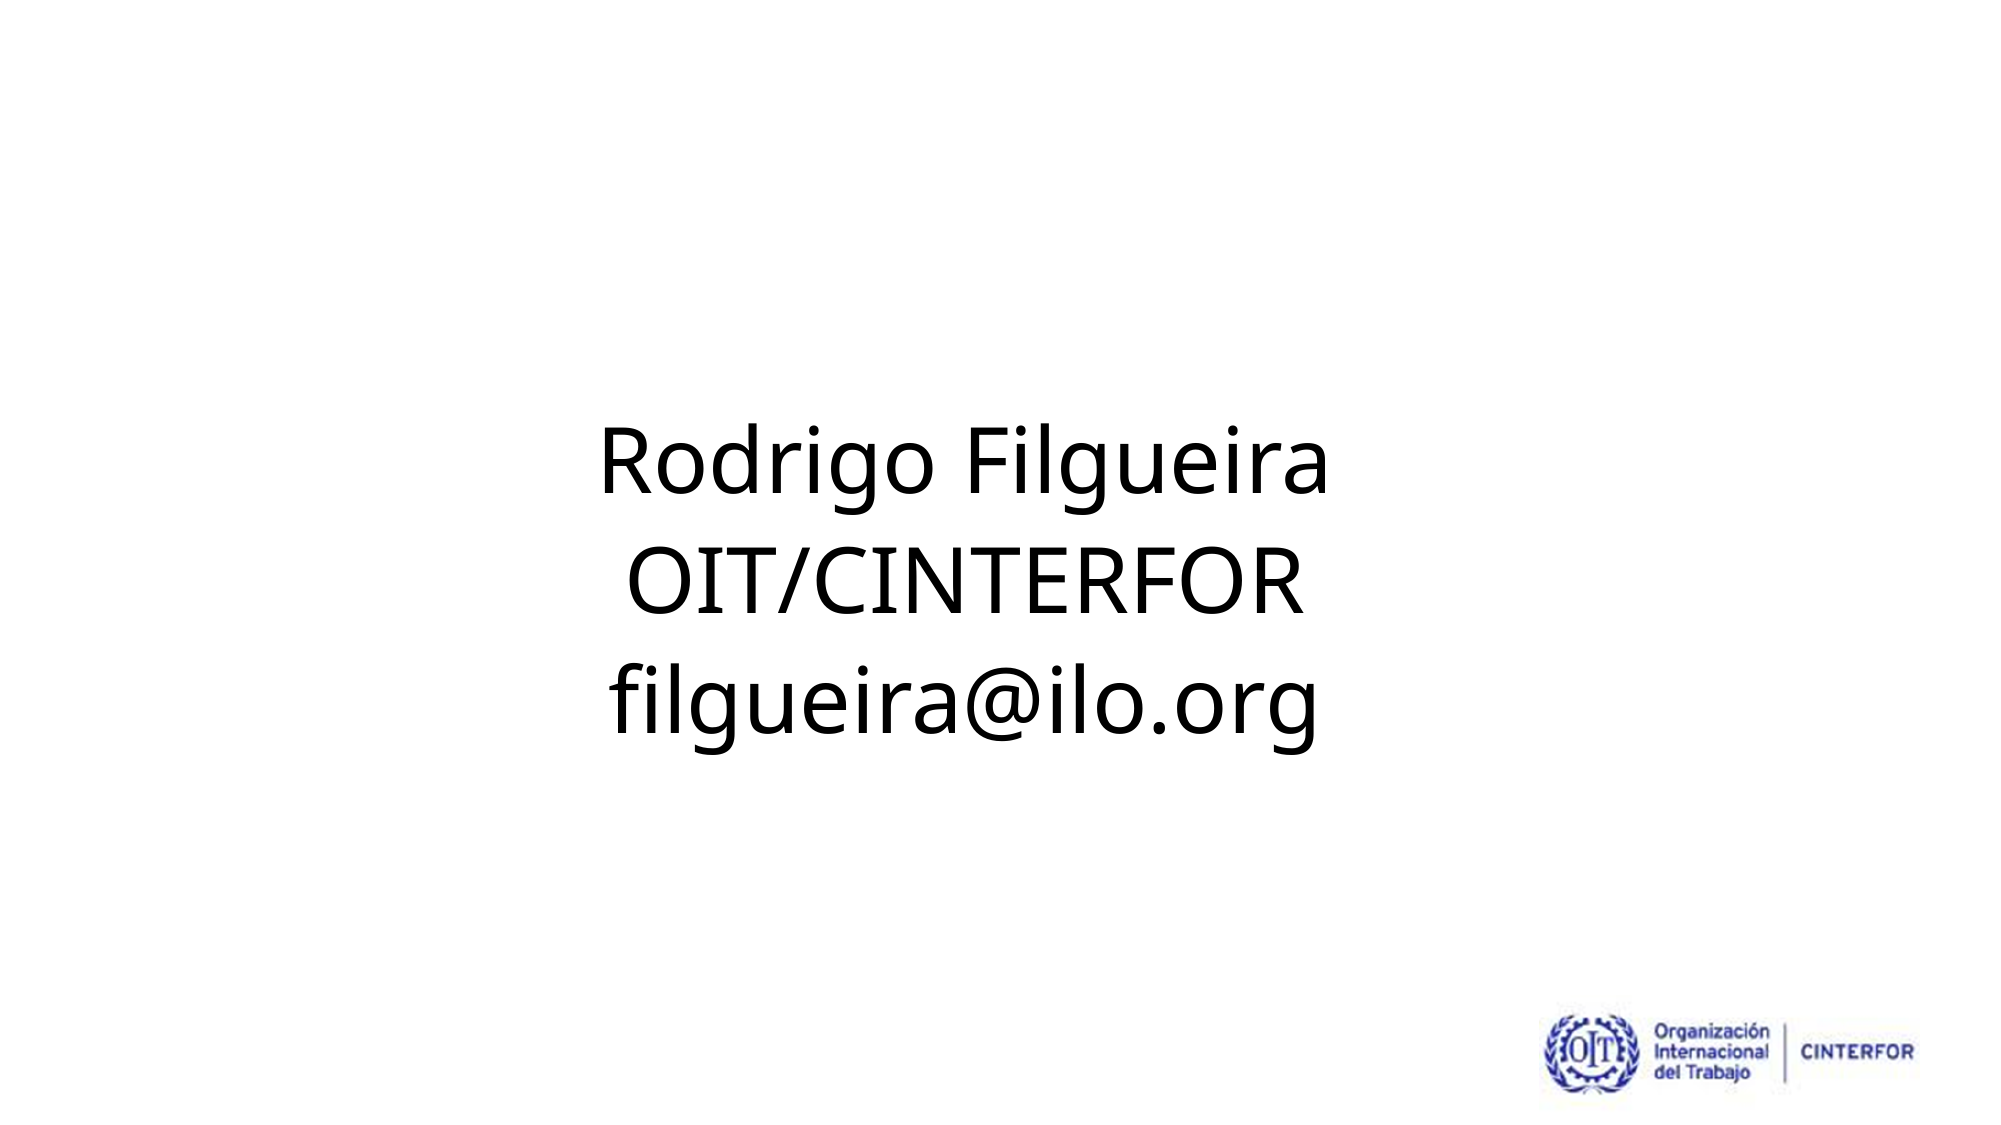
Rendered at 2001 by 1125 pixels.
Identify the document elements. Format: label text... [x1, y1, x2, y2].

picture [1539, 995, 1920, 1125]
list Rodrigo Filgueira OIT/CINTERFOR filgueira@ilo.org [168, 132, 1763, 1035]
